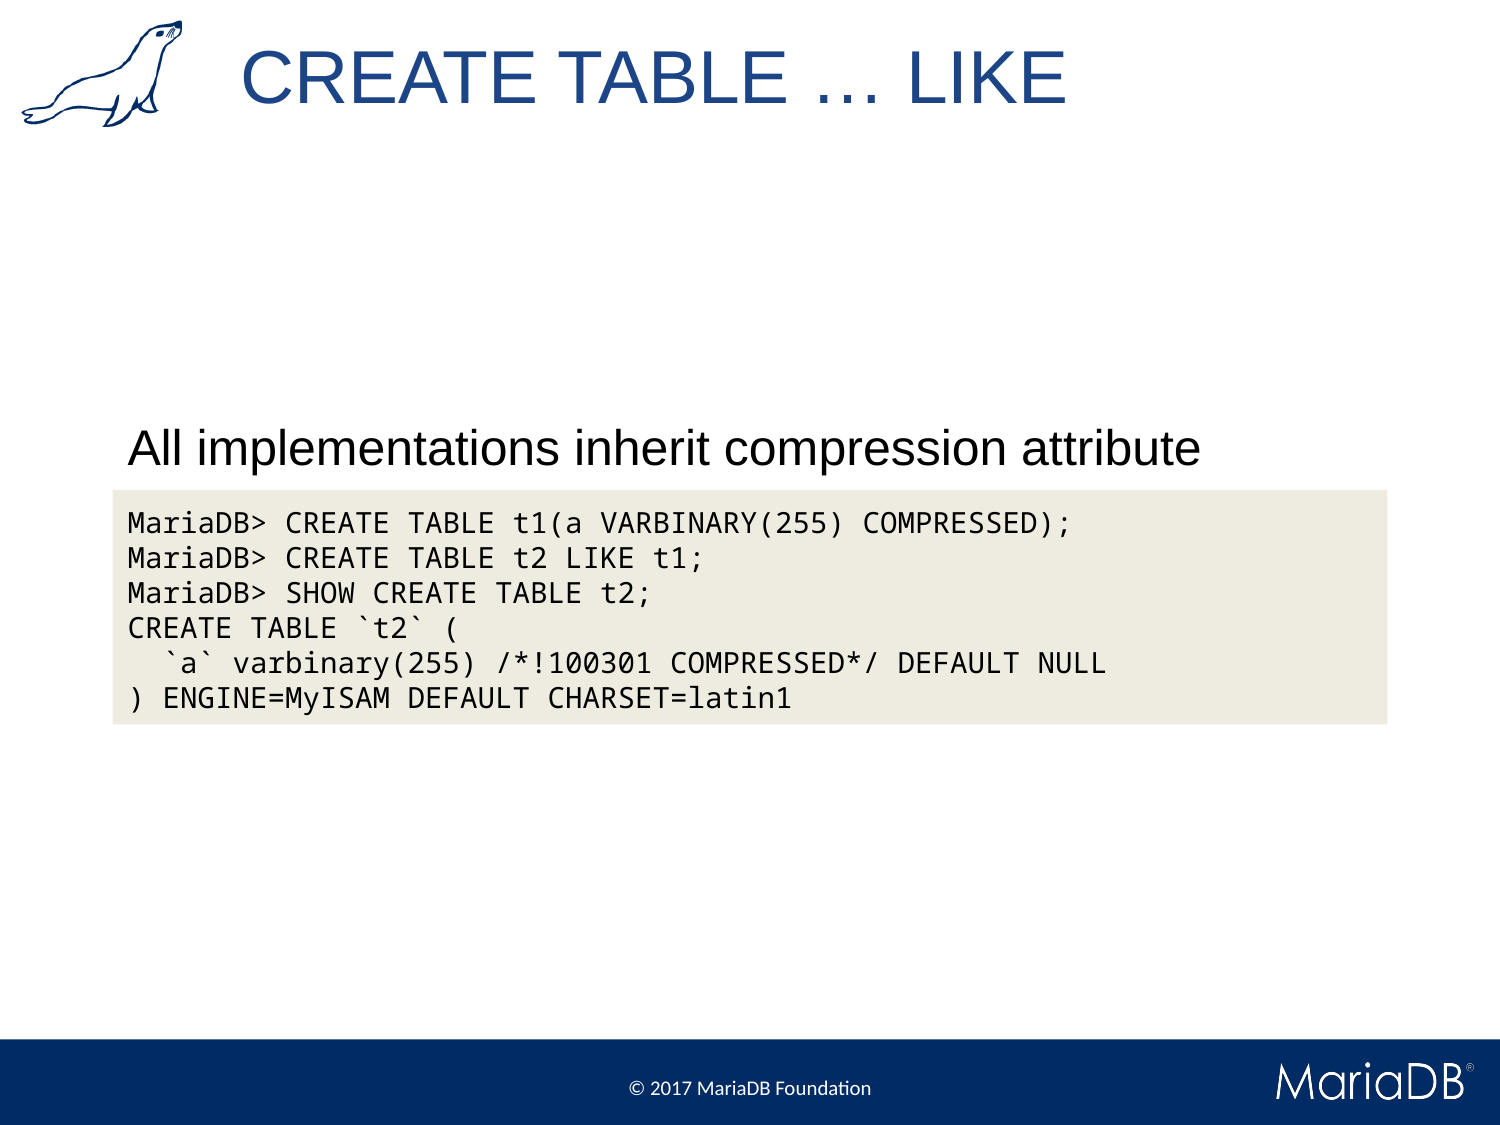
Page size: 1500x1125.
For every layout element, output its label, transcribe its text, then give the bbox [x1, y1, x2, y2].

picture [21, 20, 182, 127]
list All implementations inherit compression attribute [112, 400, 1388, 489]
title CREATE TABLE … LIKE [225, 0, 1500, 147]
picture [1276, 1062, 1474, 1100]
list MariaDB> CREATE TABLE t1(a VARBINARY(255) COMPRESSED); MariaDB> CREATE TABLE t2 LIKE t1; MariaDB> SHOW CREATE TABLE t2; CREATE TABLE `t2` ( `a` varbinary(255) /*!100301 COMPRESSED*/ DEFAULT NULL ) ENGINE=MyISAM DEFAULT CHARSET=latin1 [112, 489, 1388, 725]
